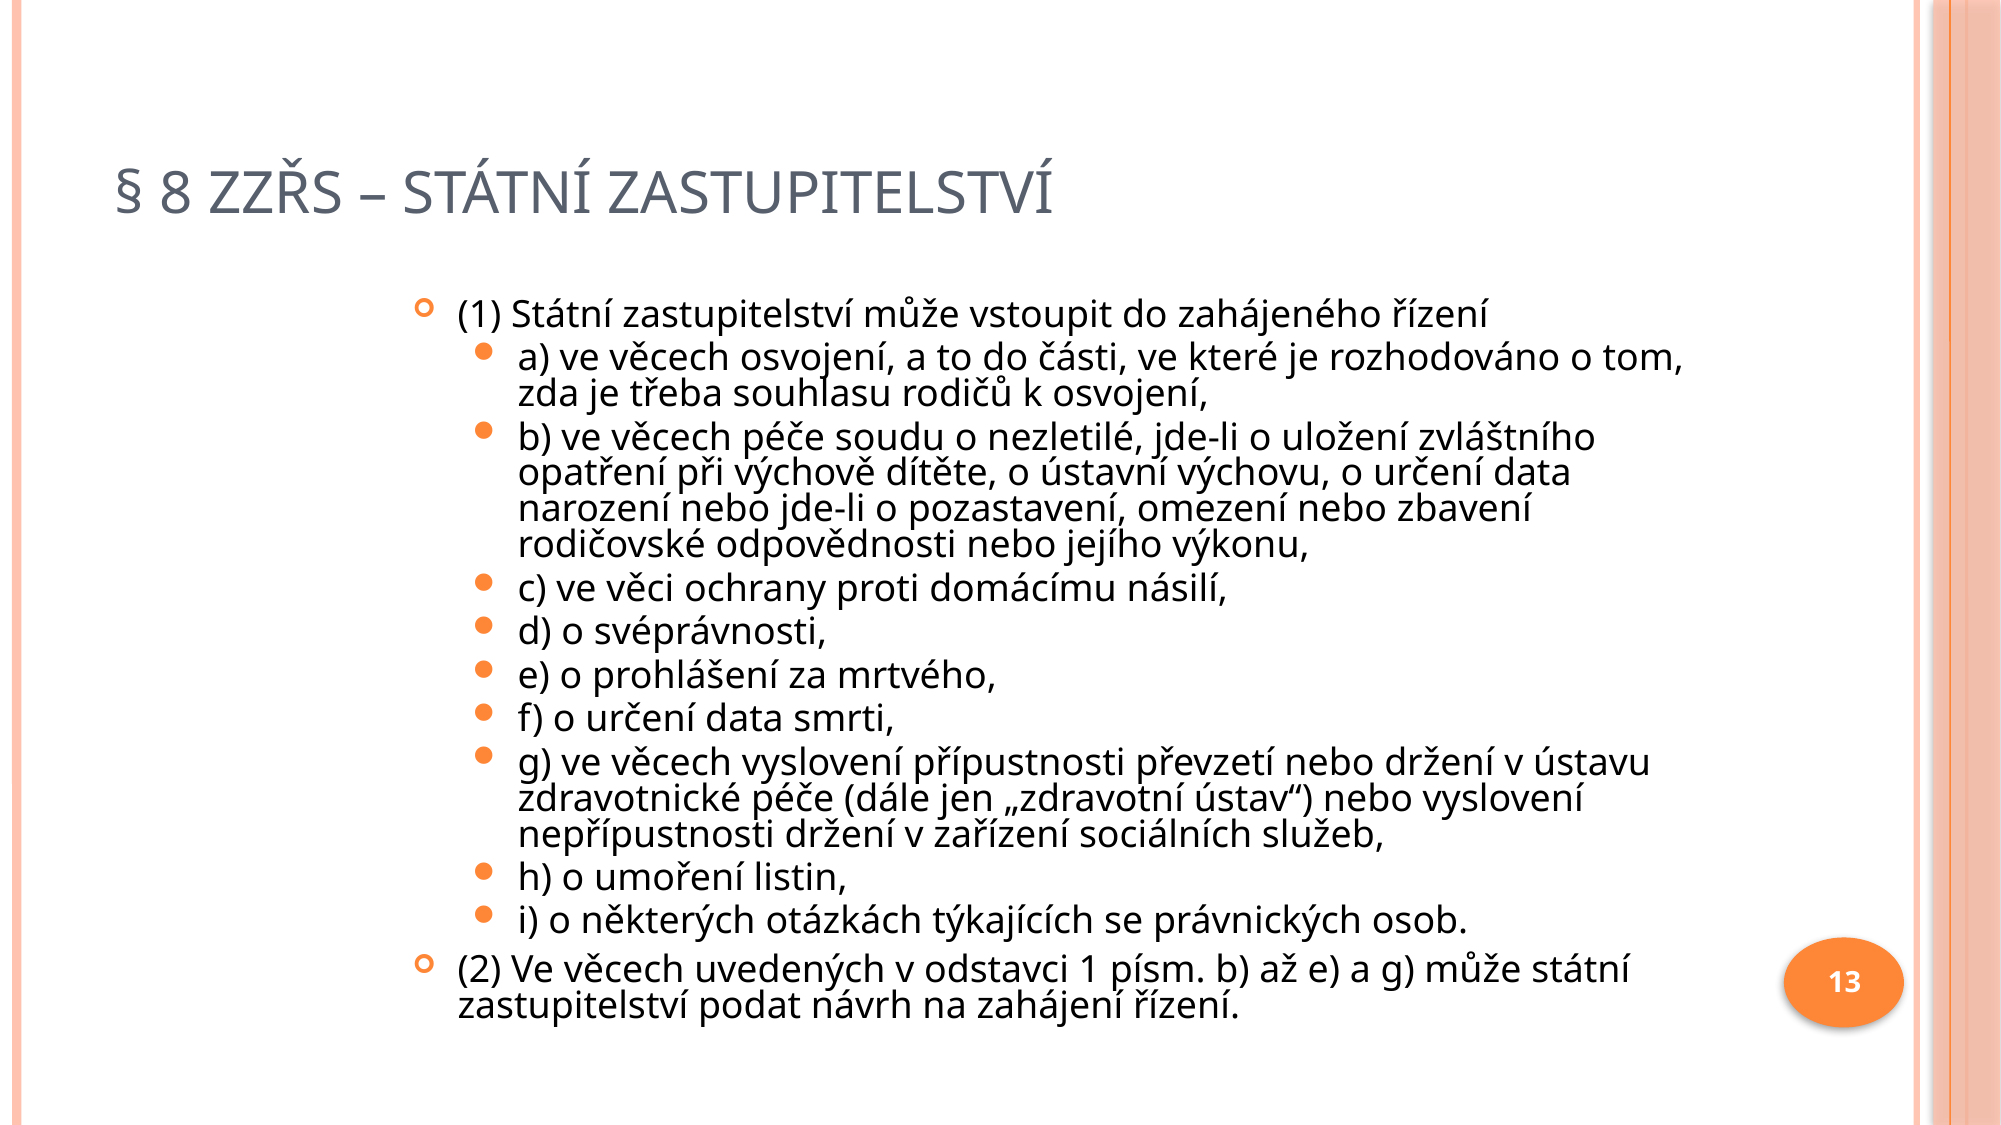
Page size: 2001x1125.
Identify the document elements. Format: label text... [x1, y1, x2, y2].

title § 8 ZZŘS – Státní zastupitelství [99, 45, 1734, 233]
list (1) Státní zastupitelství může vstoupit do zahájeného řízení a) ve věcech osvojení, a to do části, ve které je rozhodováno o tom, zda je třeba souhlasu rodičů k osvojení, b) ve věcech péče soudu o nezletilé, jde-li o uložení zvláštního opatření při výchově dítěte, o ústavní výchovu, o určení data narození nebo jde-li o pozastavení, omezení nebo zbavení rodičovské odpovědnosti nebo jejího výkonu, c) ve věci ochrany proti domácímu násilí, d) o svéprávnosti, e) o prohlášení za mrtvého, f) o určení data smrti, g) ve věcech vyslovení přípustnosti převzetí nebo držení v ústavu zdravotnické péče (dále jen „zdravotní ústav“) nebo vyslovení nepřípustnosti držení v zařízení sociálních služeb, h) o umoření listin, i) o některých otázkách týkajících se právnických osob. (2) Ve věcech uvedených v odstavci 1 písm. b) až e) a g) může státní zastupitelství podat návrh na zahájení řízení. [397, 290, 1709, 1083]
slide_number 13 [1777, 940, 1912, 1027]
